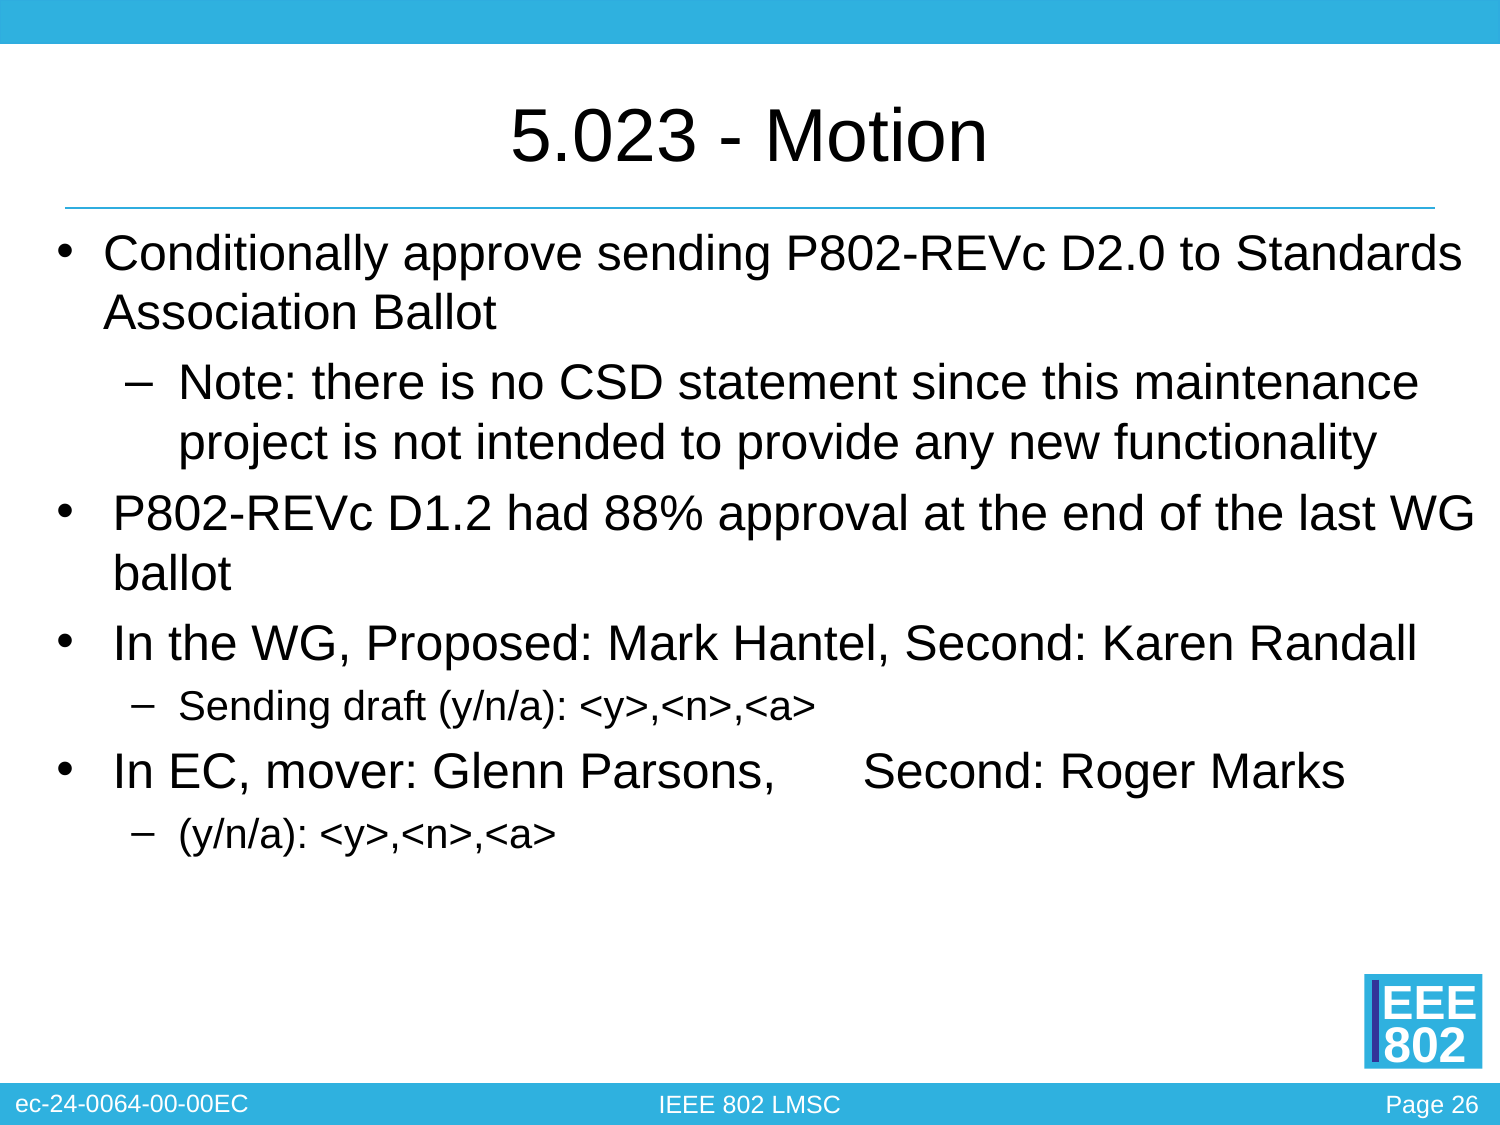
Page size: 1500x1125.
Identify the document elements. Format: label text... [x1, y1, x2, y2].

list Conditionally approve sending P802-REVc D2.0 to Standards Association Ballot Note: there is no CSD statement since this maintenance project is not intended to provide any new functionality P802-REVc D1.2 had 88% approval at the end of the last WG ballot In the WG, Proposed: Mark Hantel, Second: Karen Randall Sending draft (y/n/a): <y>,<n>,<a> In EC, mover: Glenn Parsons, Second: Roger Marks (y/n/a): <y>,<n>,<a> [41, 212, 1500, 1068]
title 5.023 - Motion [75, 66, 1425, 197]
